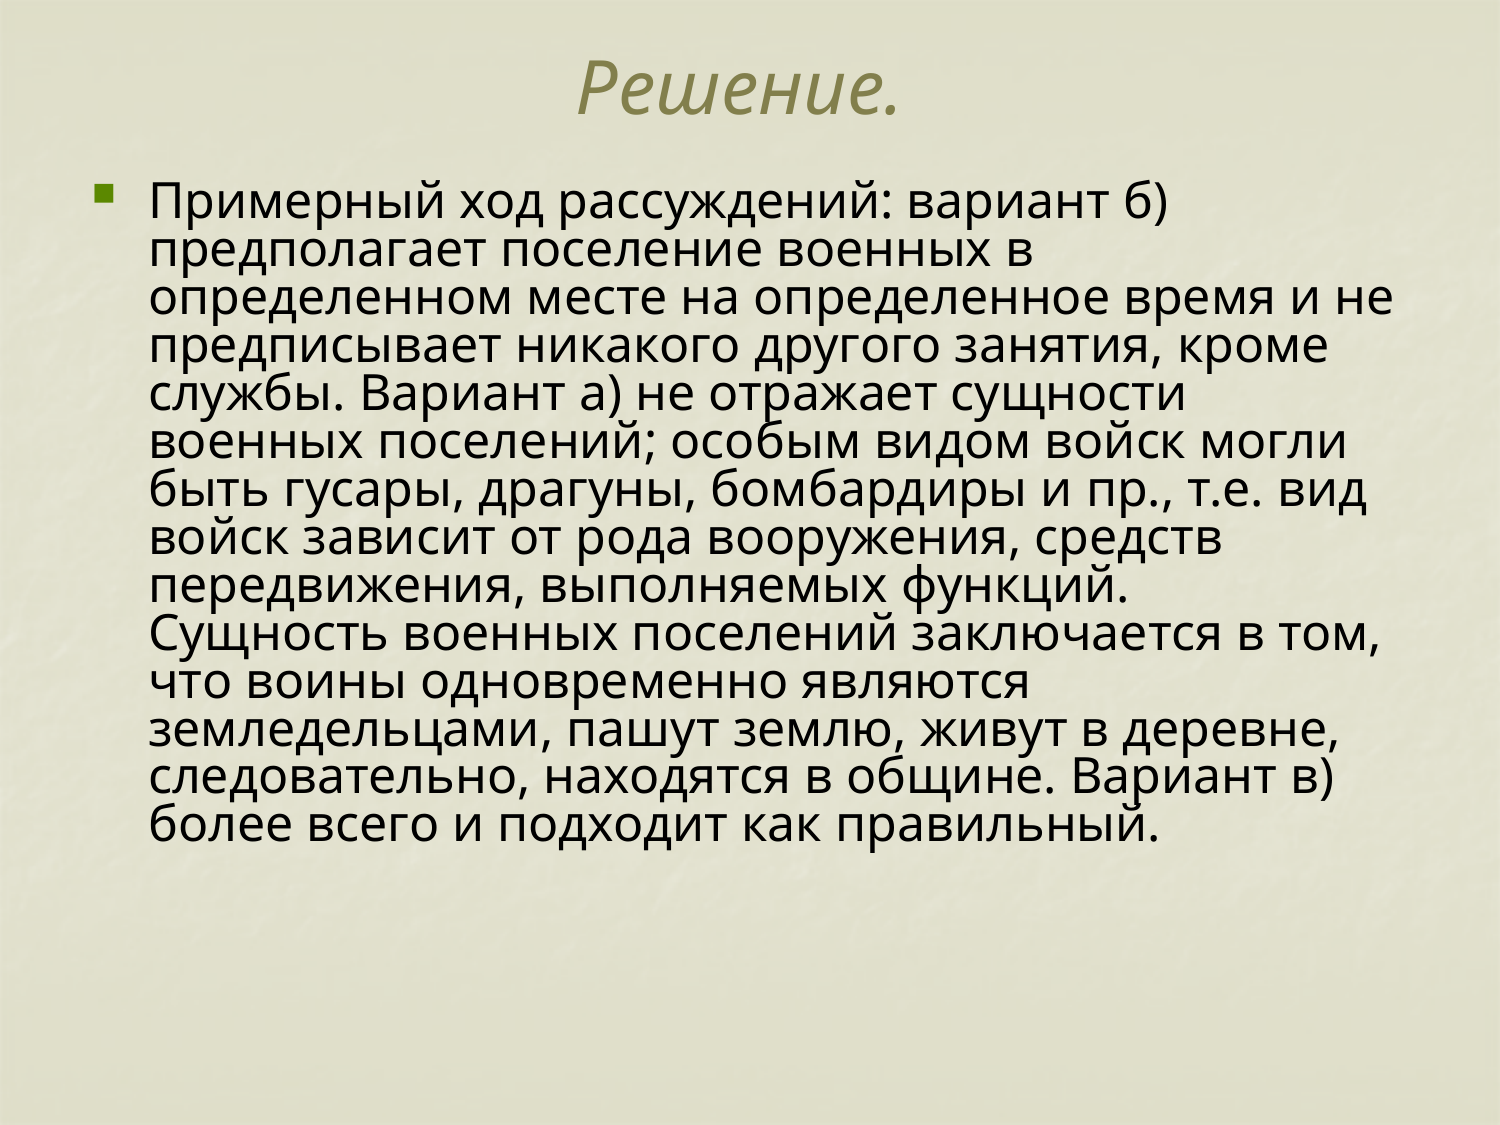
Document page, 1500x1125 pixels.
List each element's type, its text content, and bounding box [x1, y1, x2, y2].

title Решение. [64, 0, 1416, 170]
list Примерный ход рассуждений: вариант б) предполагает поселение военных в определенном месте на определенное время и не предписывает никакого другого занятия, кроме службы. Вариант а) не отражает сущности военных поселений; особым видом войск могли быть гусары, драгуны, бомбардиры и пр., т.е. вид войск зависит от рода вооружения, средств передвижения, выполняемых функций. Сущность военных поселений заключается в том, что воины одновременно являются земледельцами, пашут землю, живут в деревне, следовательно, находятся в общине. Вариант в) более всего и подходит как правильный. [76, 172, 1426, 1001]
